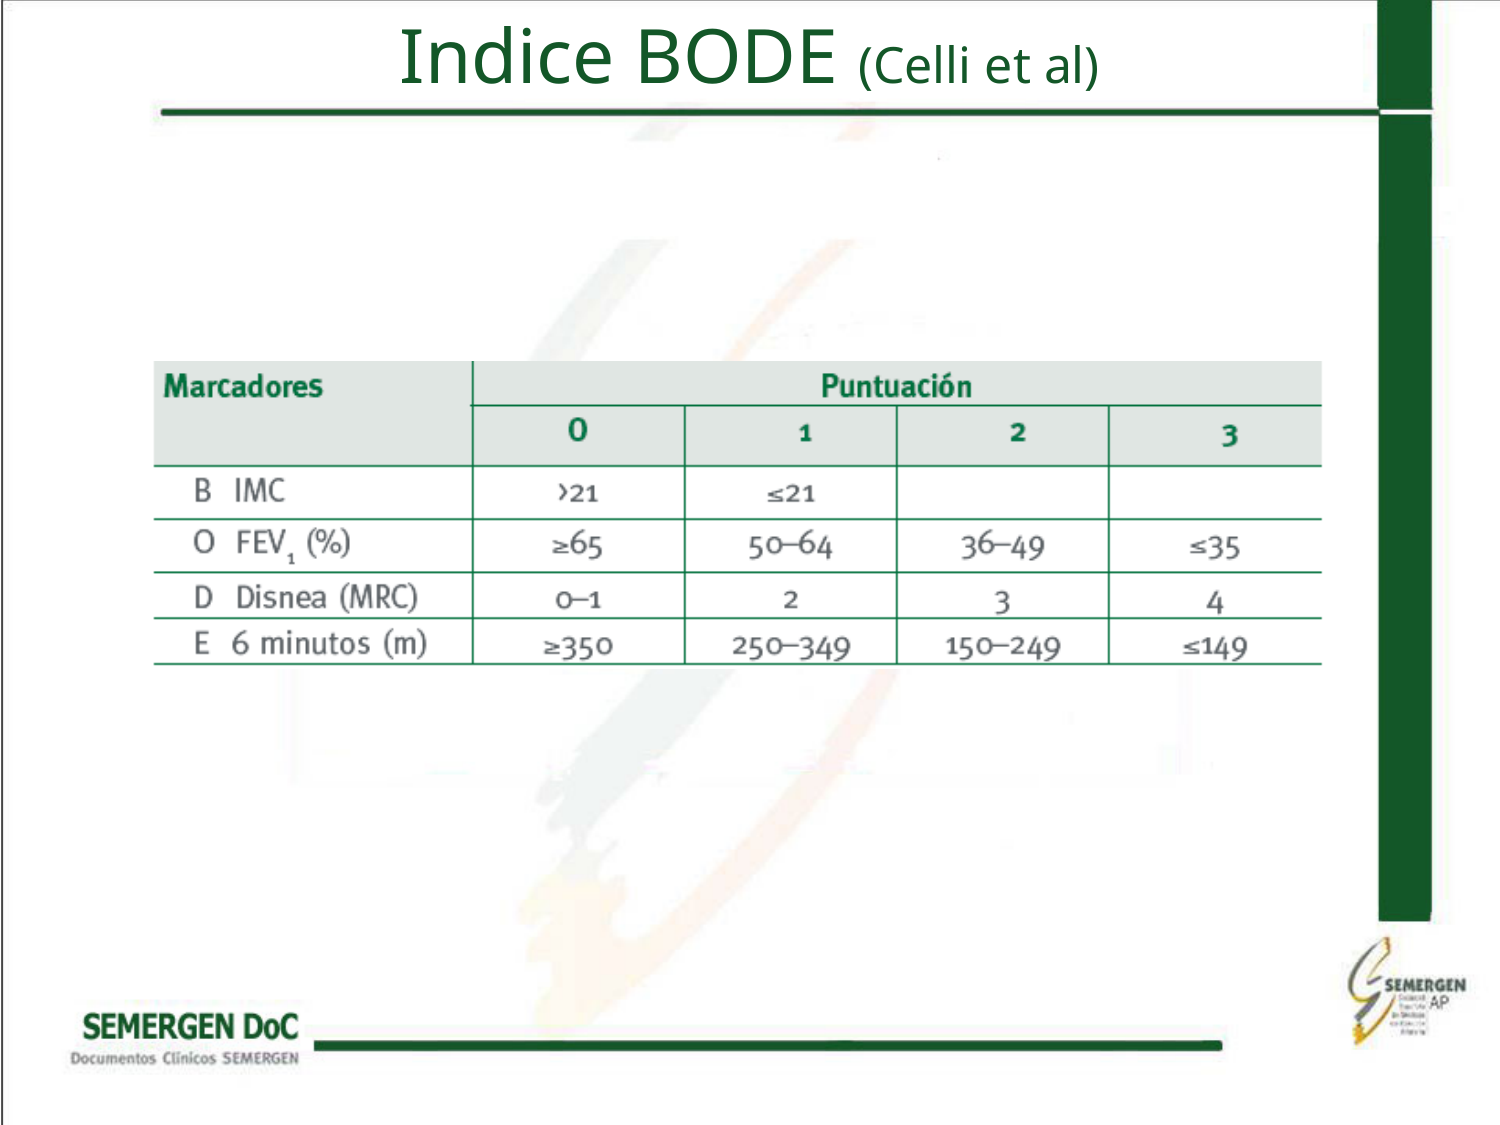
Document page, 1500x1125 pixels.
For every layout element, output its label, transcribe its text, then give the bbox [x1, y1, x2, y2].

title Indice BODE (Celli et al) [75, 0, 1425, 148]
picture [0, 0, 1500, 1125]
